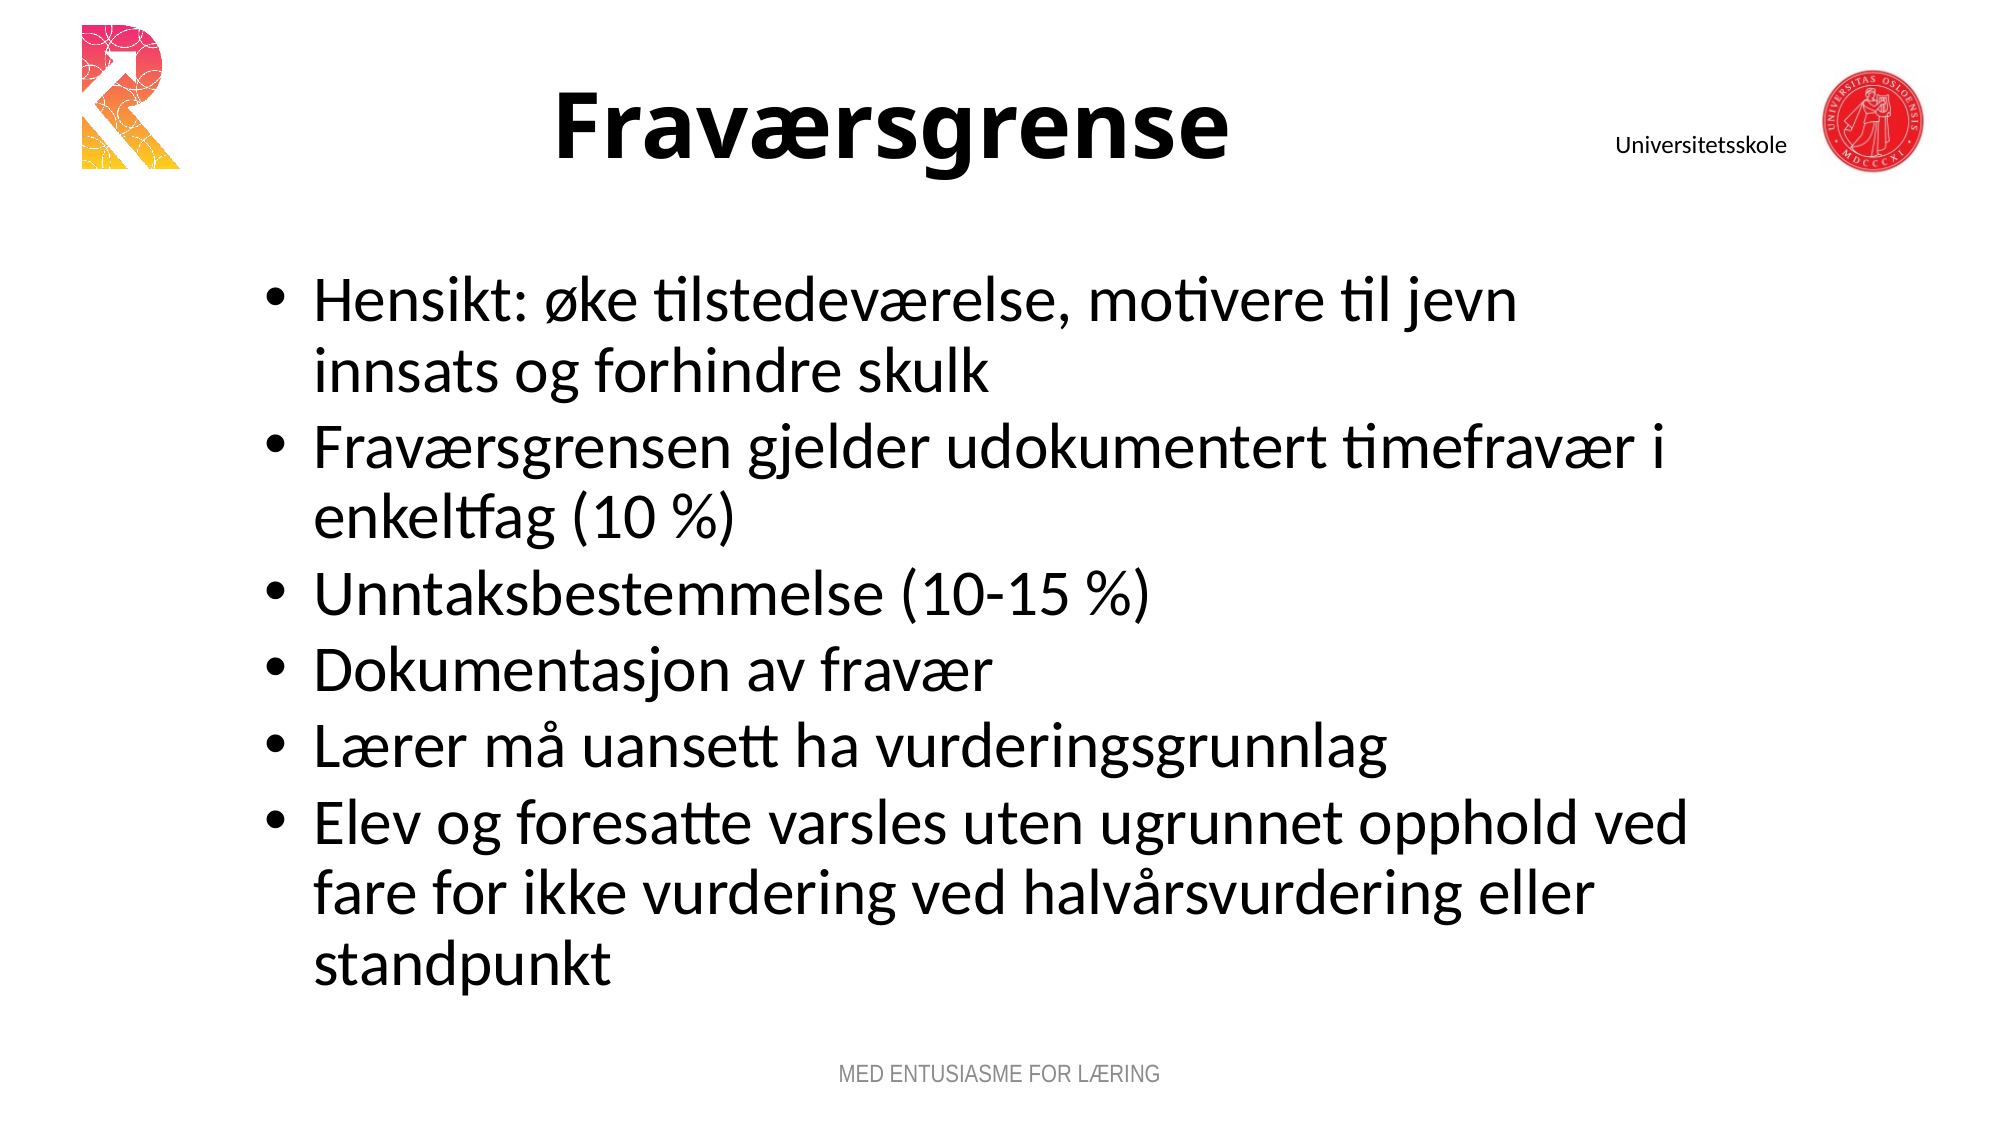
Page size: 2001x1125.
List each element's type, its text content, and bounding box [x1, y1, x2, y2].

title Fraværsgrense [249, 133, 1534, 257]
subtitle Hensikt: øke tilstedeværelse, motivere til jevn innsats og forhindre skulk Fraværsgrensen gjelder udokumentert timefravær i enkeltfag (10 %) Unntaksbestemmelse (10-15 %) Dokumentasjon av fravær Lærer må uansett ha vurderingsgrunnlag Elev og foresatte varsles uten ugrunnet opphold ved fare for ikke vurdering ved halvårsvurdering eller standpunkt [249, 257, 1713, 1022]
footer MED ENTUSIASME FOR LÆRING [662, 1042, 1338, 1103]
text_box Universitetsskole [1577, 121, 1802, 166]
picture [82, 25, 180, 169]
picture [1802, 52, 1945, 189]
